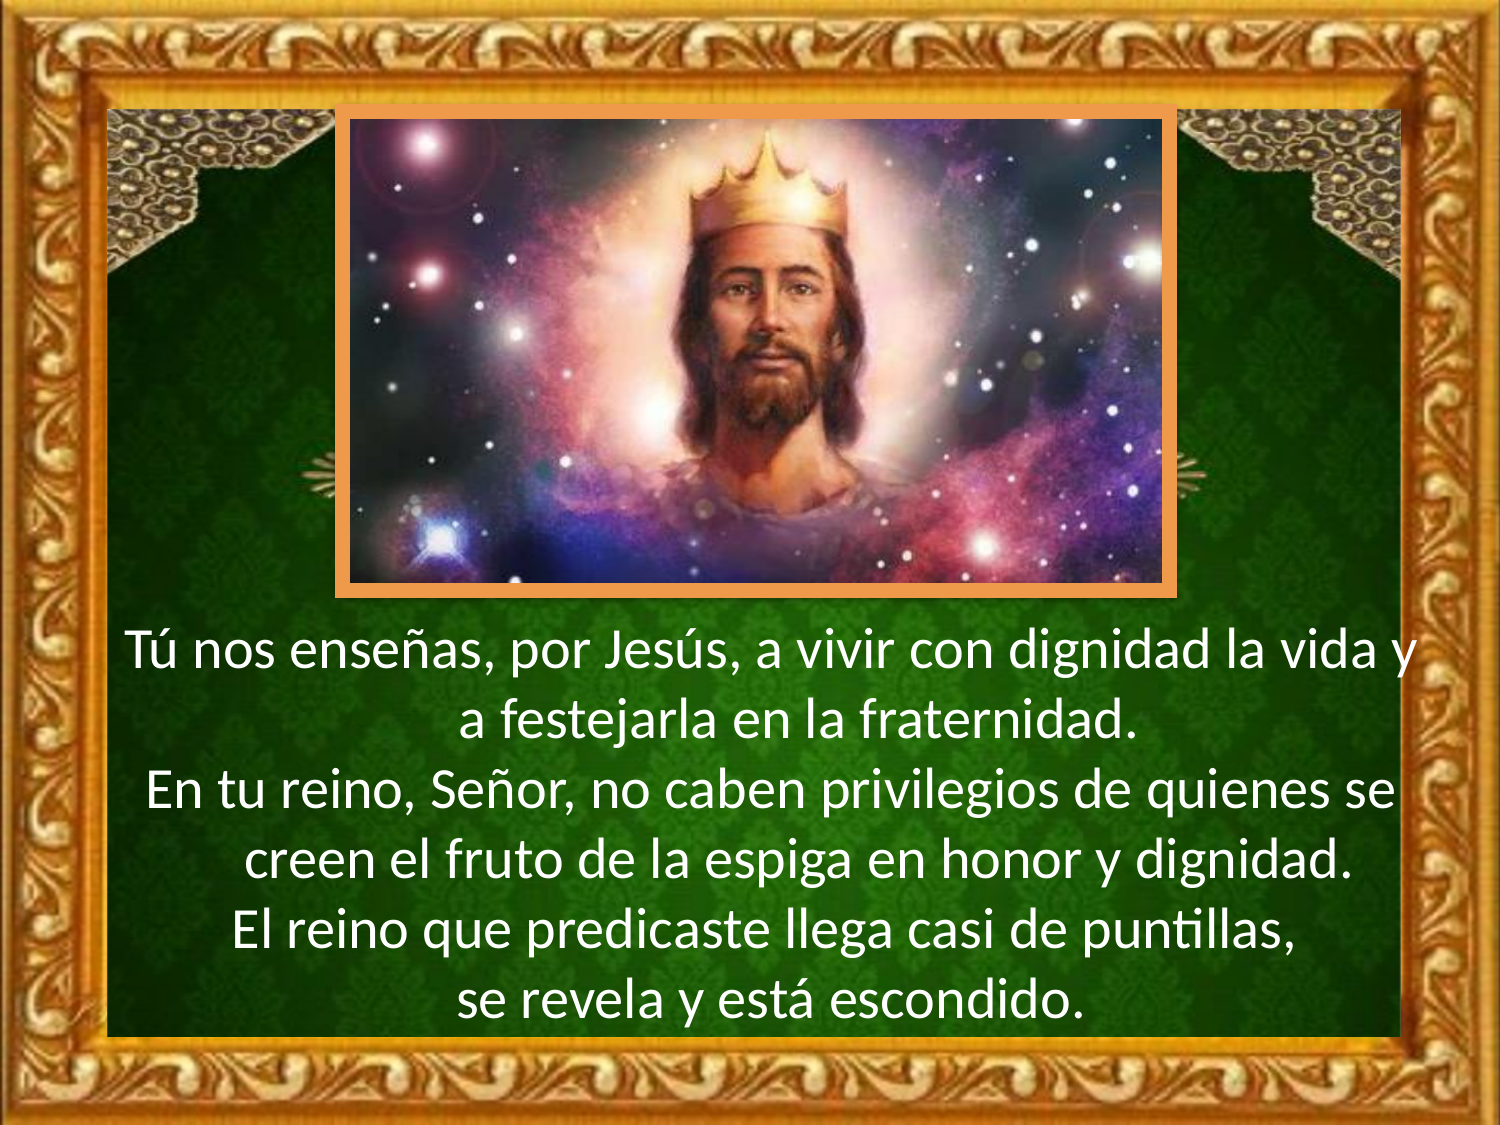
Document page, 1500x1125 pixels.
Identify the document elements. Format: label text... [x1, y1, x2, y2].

text_box Tú nos enseñas, por Jesús, a vivir con dignidad la vida y a festejarla en la fraternidad. En tu reino, Señor, no caben privilegios de quienes se creen el fruto de la espiga en honor y dignidad. El reino que predicaste llega casi de puntillas, se revela y está escondido. [106, 602, 1436, 1101]
picture [0, 0, 1500, 1125]
